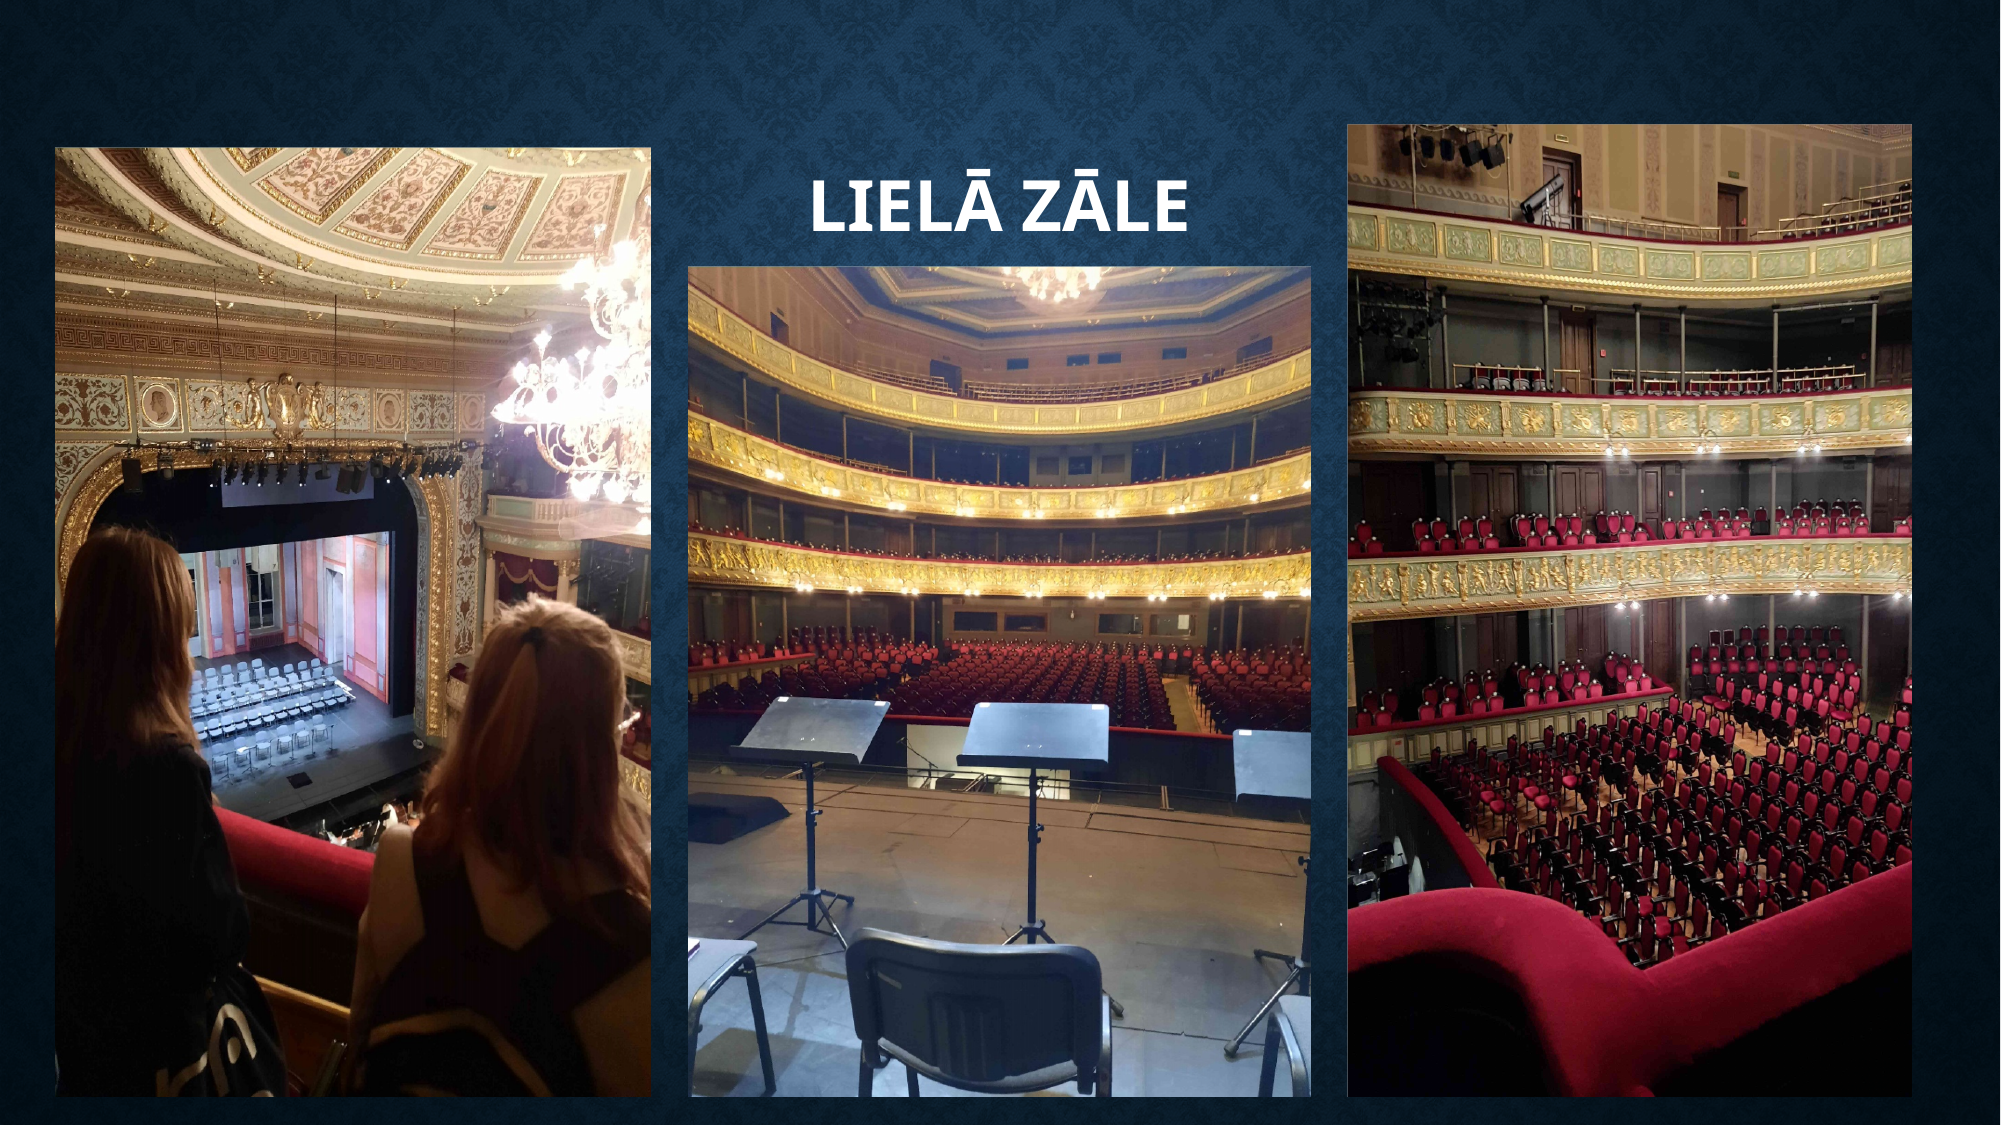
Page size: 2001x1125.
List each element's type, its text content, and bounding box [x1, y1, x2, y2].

title LIELĀ ZĀLE [149, 99, 1849, 318]
picture [0, 126, 2000, 1097]
